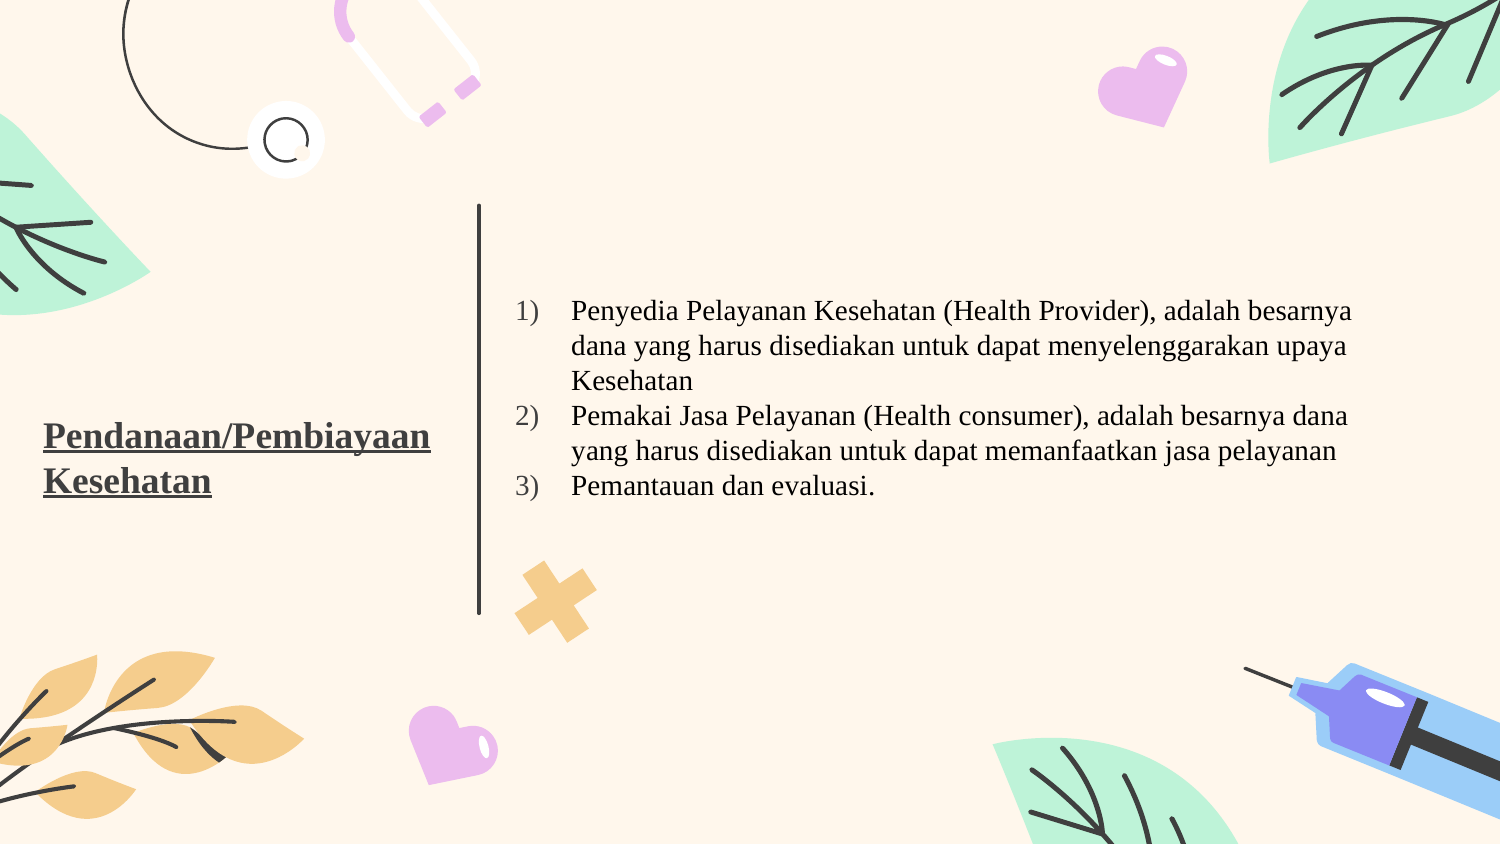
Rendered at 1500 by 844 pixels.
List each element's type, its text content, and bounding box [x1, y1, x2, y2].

list Penyedia Pelayanan Kesehatan (Health Provider), adalah besarnya dana yang harus disediakan untuk dapat menyelenggarakan upaya Kesehatan Pemakai Jasa Pelayanan (Health consumer), adalah besarnya dana yang harus disediakan untuk dapat memanfaatkan jasa pelayanan Pemantauan dan evaluasi. [500, 276, 1372, 654]
title Pendanaan/Pembiayaan Kesehatan [28, 251, 460, 561]
text_box [514, 560, 597, 643]
